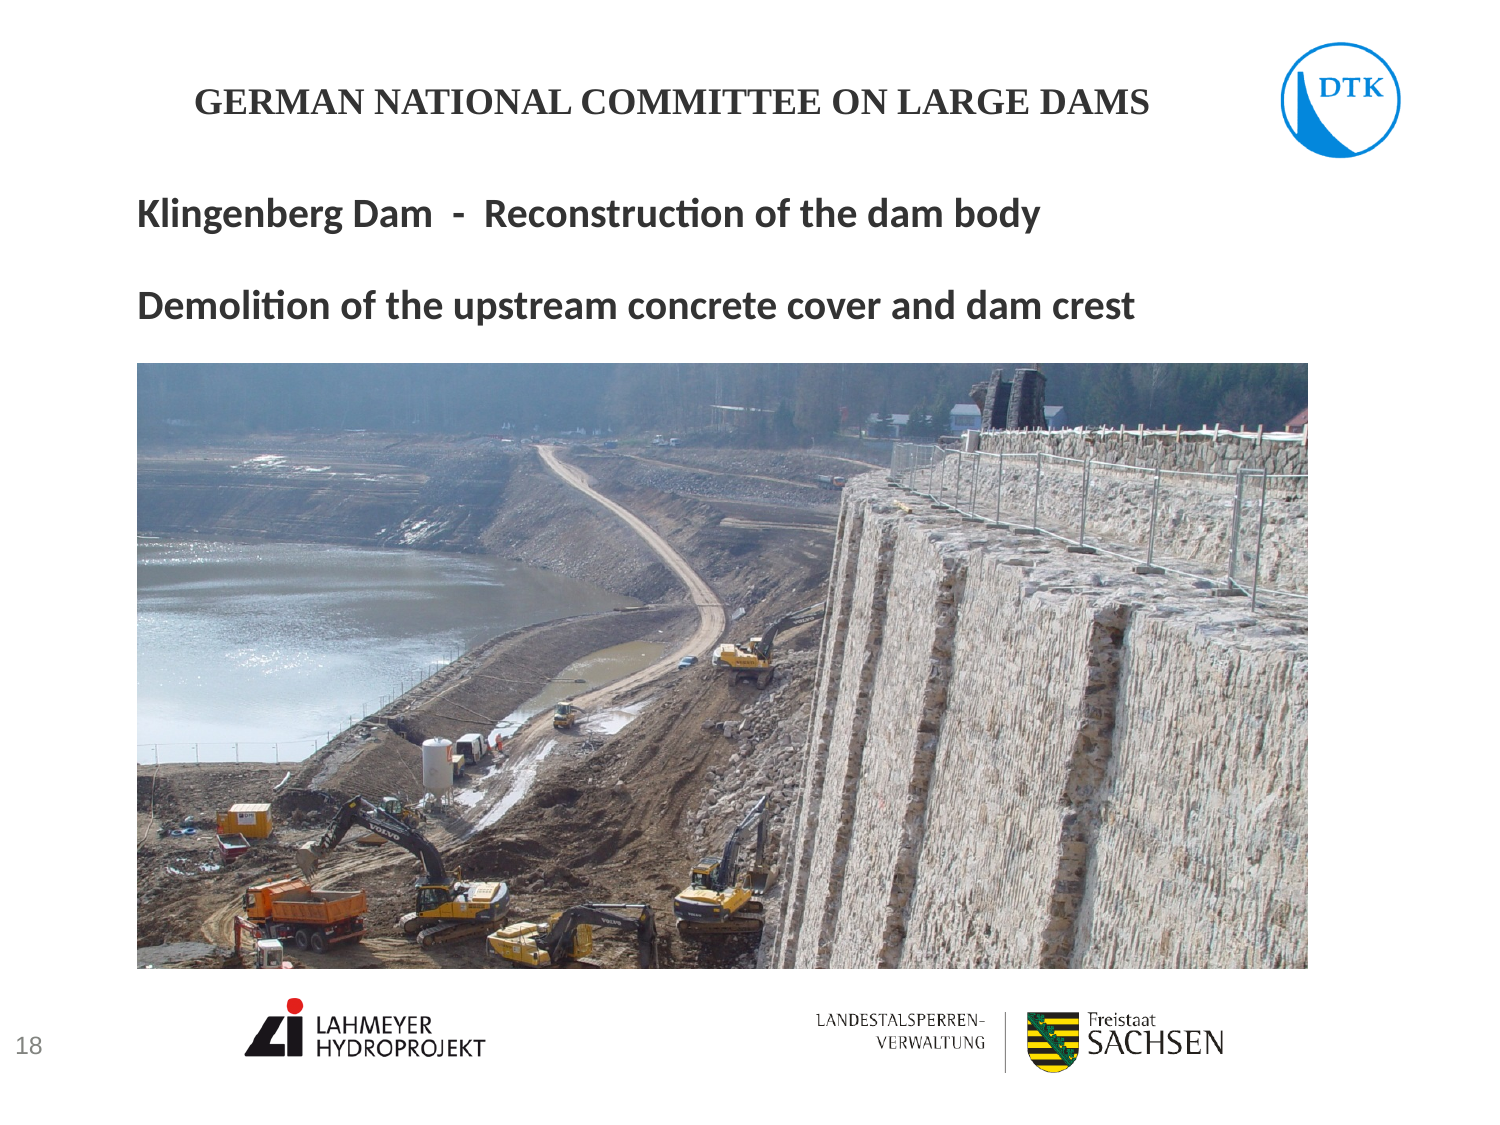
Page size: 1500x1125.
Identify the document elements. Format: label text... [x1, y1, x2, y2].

picture [816, 1012, 1223, 1073]
list Klingenberg Dam - Reconstruction of the dam body Demolition of the upstream concrete cover and dam crest [137, 186, 1500, 342]
slide_number 18 [0, 1021, 101, 1125]
picture [136, 362, 1308, 1081]
picture [1276, 37, 1405, 162]
